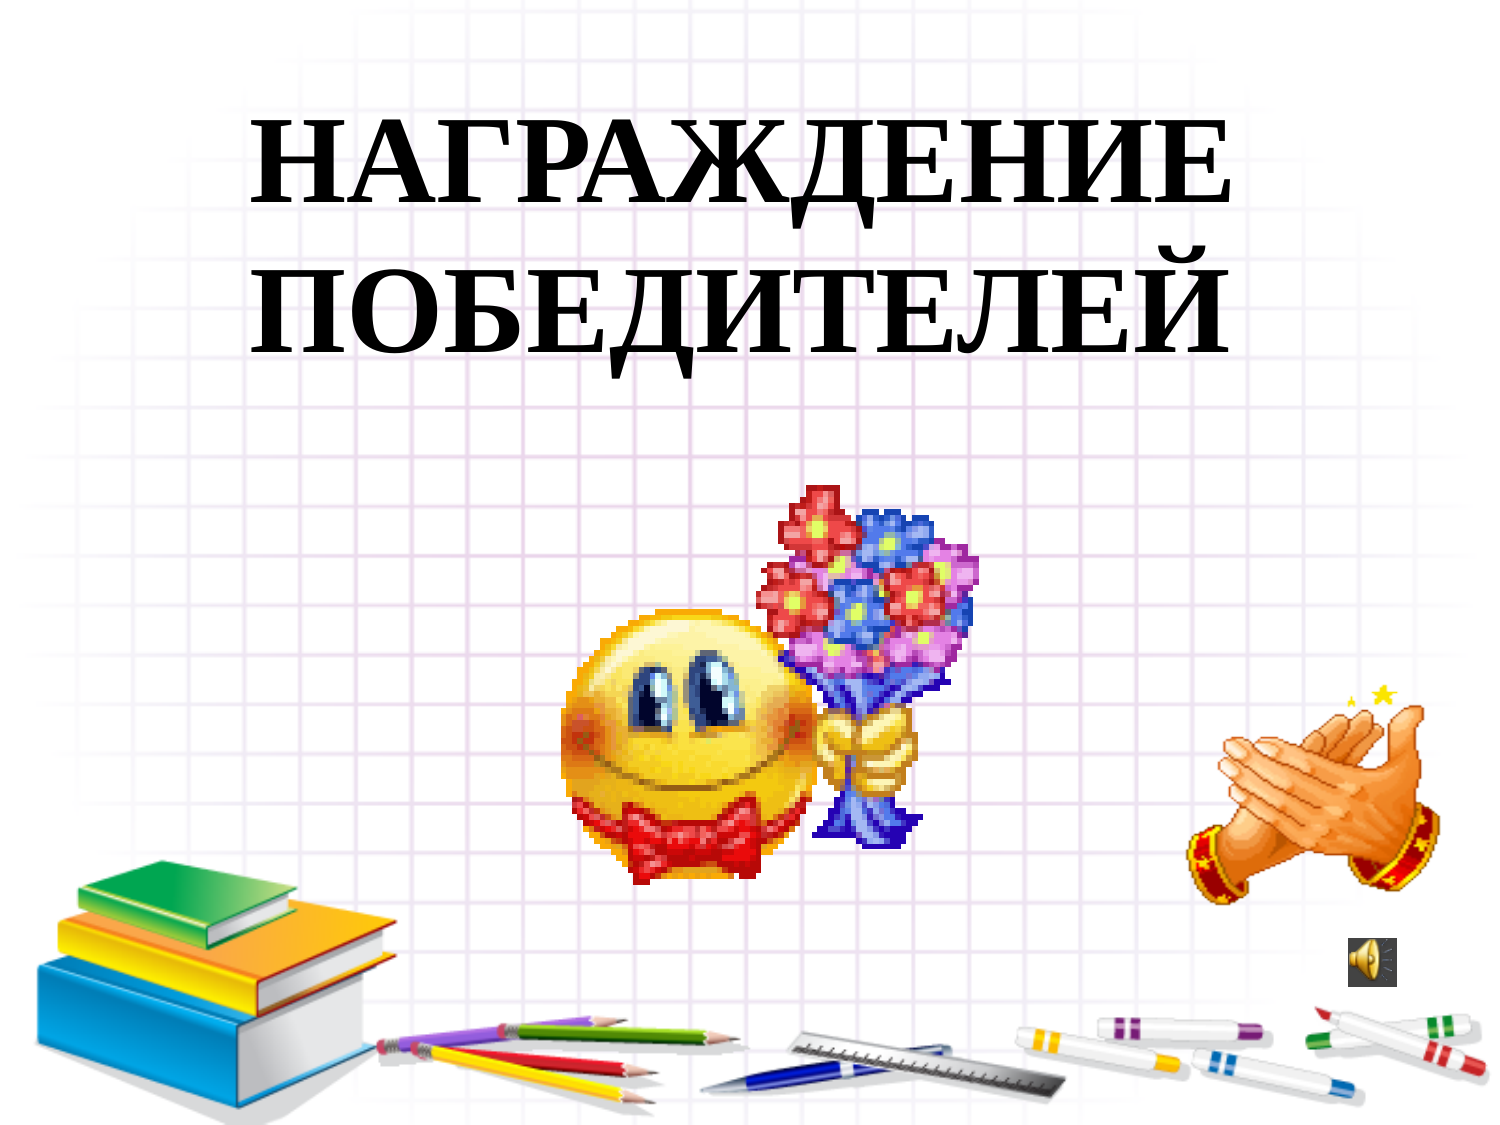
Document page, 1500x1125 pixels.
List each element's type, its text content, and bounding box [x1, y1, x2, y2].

picture [0, 0, 1500, 1125]
text_box НАГРАЖДЕНИЕ ПОБЕДИТЕЛЕЙ [234, 70, 1264, 385]
